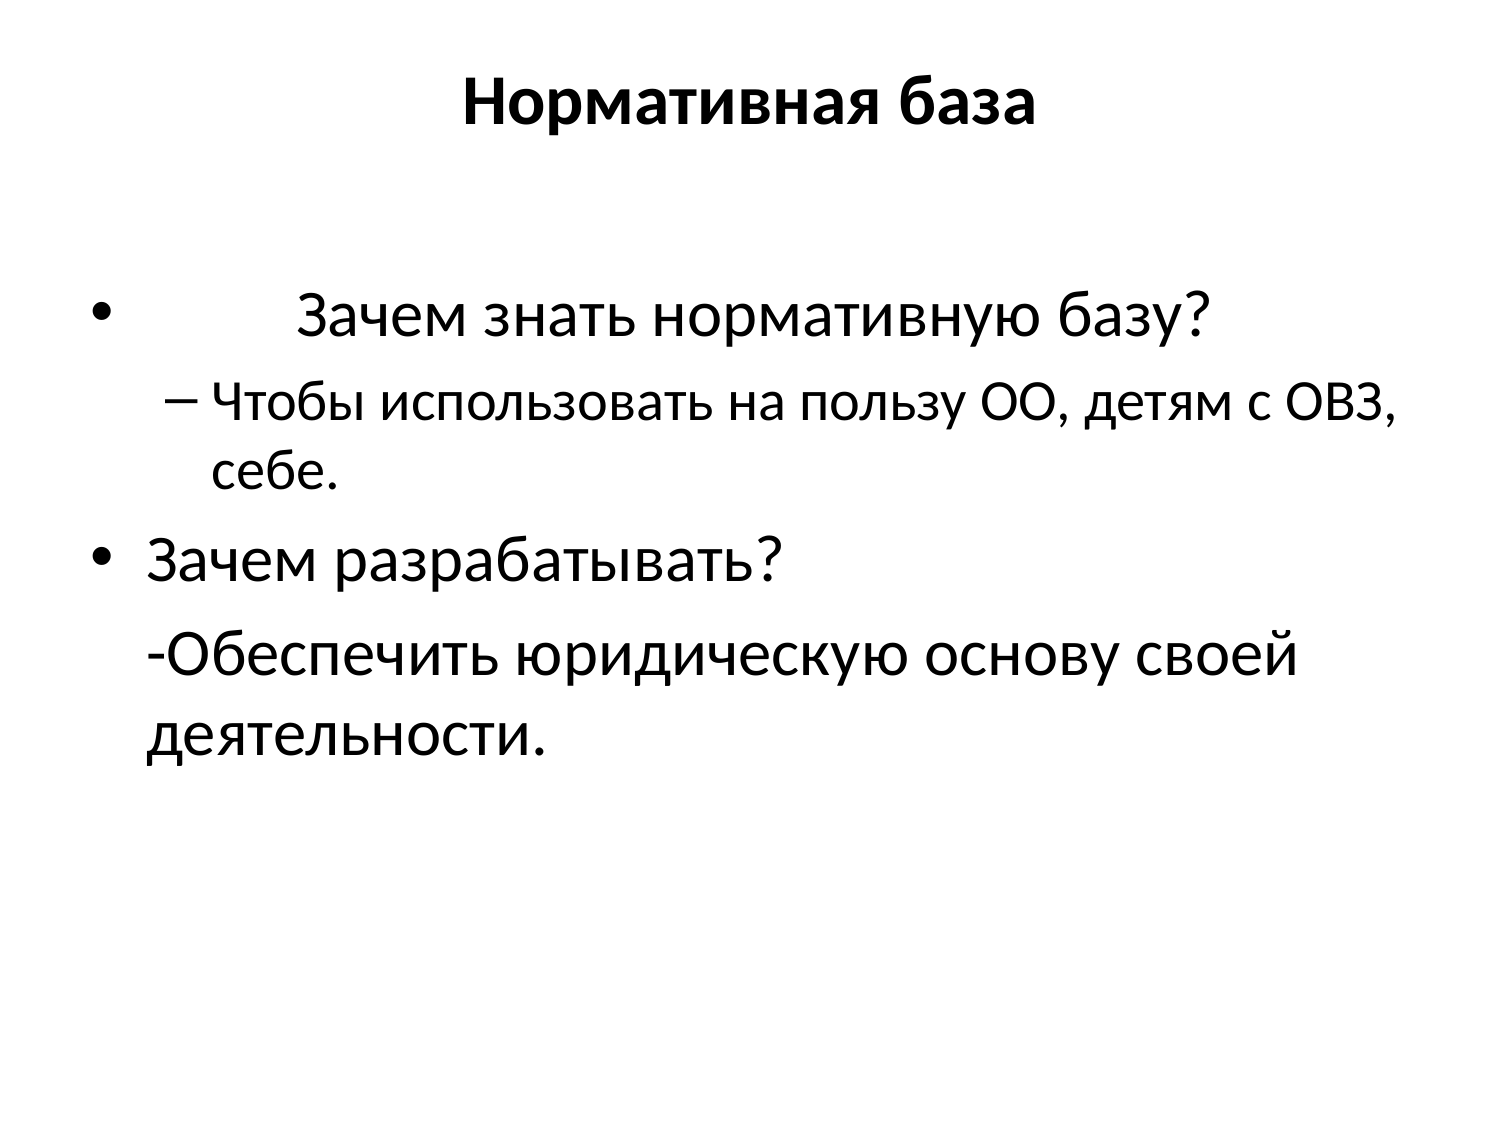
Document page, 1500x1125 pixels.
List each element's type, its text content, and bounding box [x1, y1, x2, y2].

title Нормативная база [75, 45, 1425, 233]
list Зачем знать нормативную базу? Чтобы использовать на пользу ОО, детям с ОВЗ, себе. Зачем разрабатывать? -Обеспечить юридическую основу своей деятельности. [75, 262, 1425, 1005]
